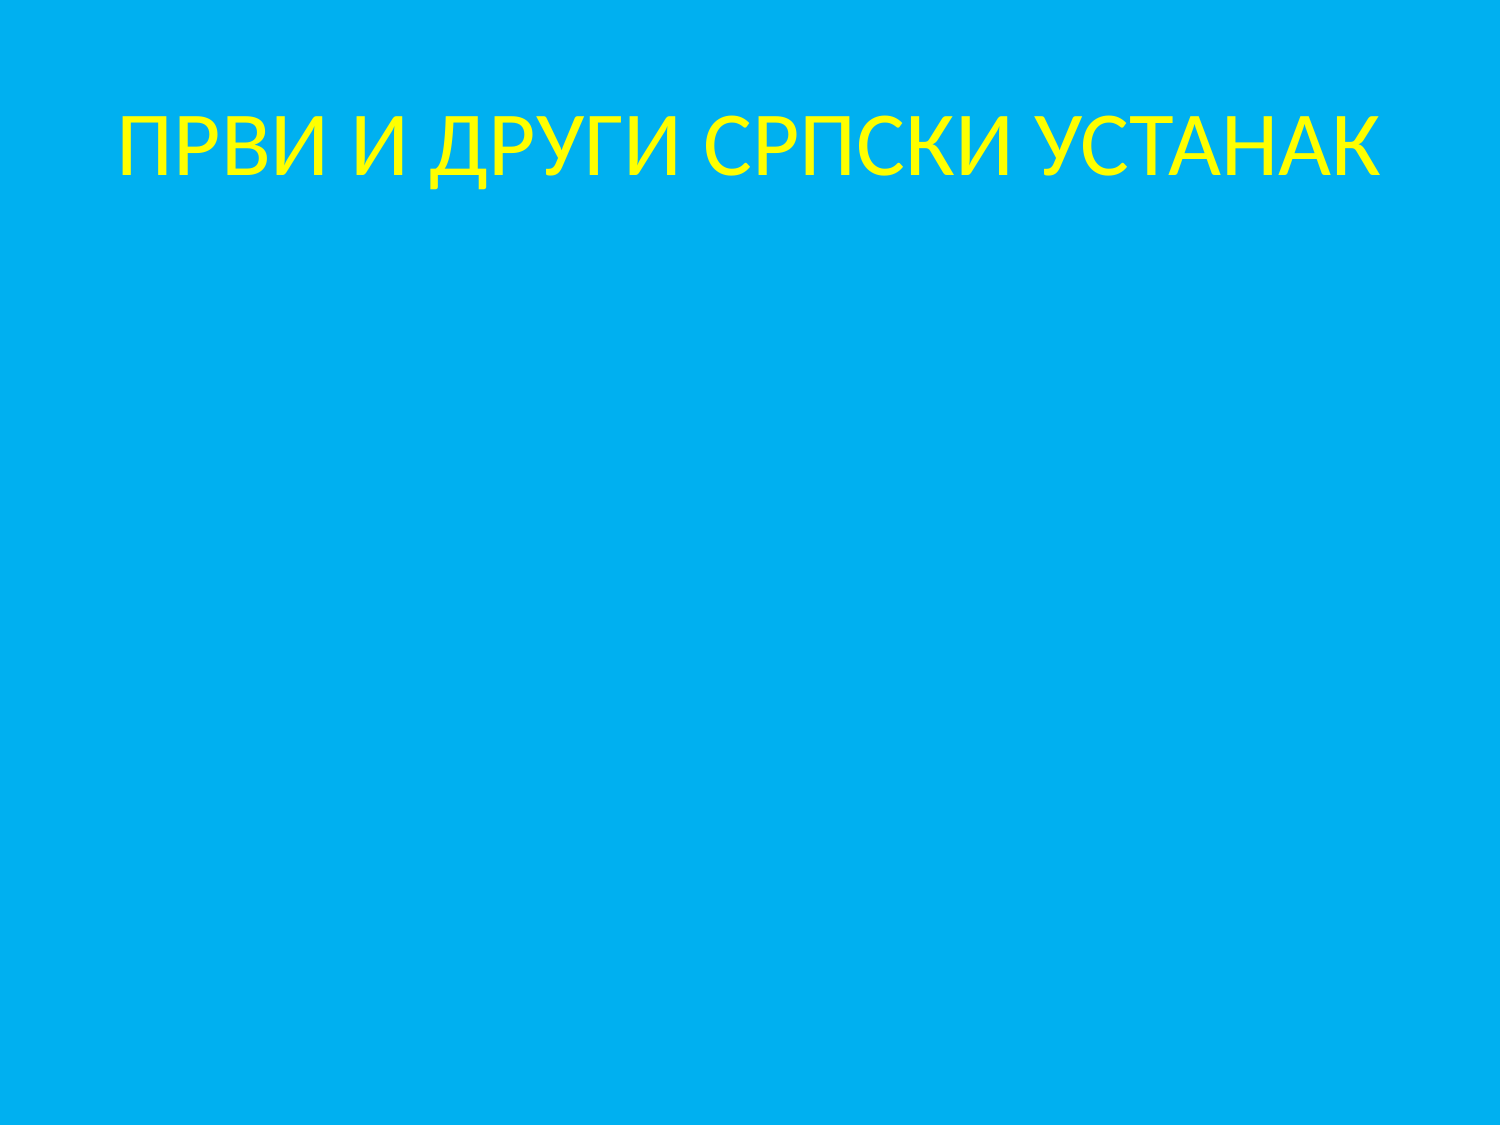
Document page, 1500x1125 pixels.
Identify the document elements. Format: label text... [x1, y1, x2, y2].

title ПРВИ И ДРУГИ СРПСКИ УСТАНАК [75, 45, 1425, 233]
